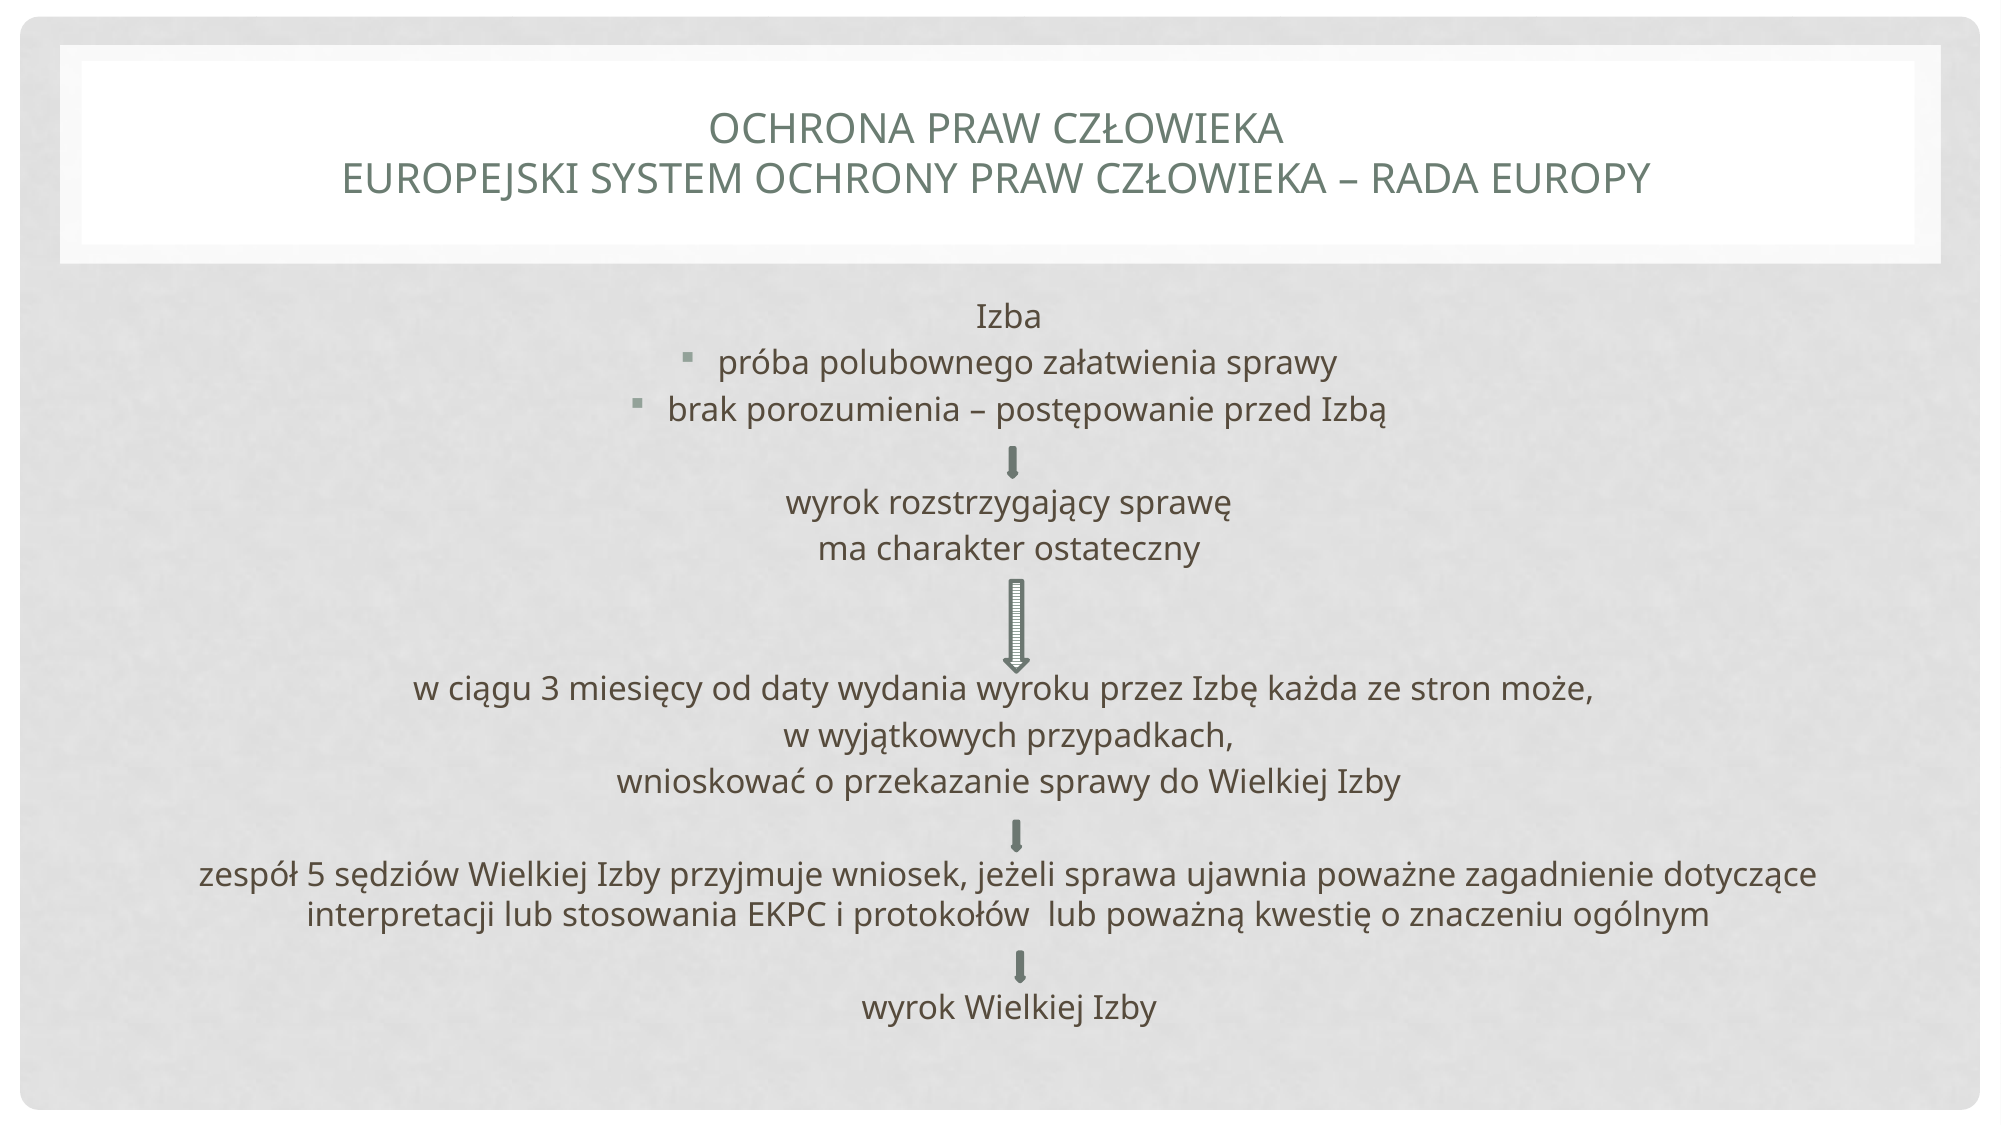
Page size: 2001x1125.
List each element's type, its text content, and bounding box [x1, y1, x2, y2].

list Izba próba polubownego załatwienia sprawy brak porozumienia – postępowanie przed Izbą wyrok rozstrzygający sprawę ma charakter ostateczny w ciągu 3 miesięcy od daty wydania wyroku przez Izbę każda ze stron może, w wyjątkowych przypadkach, wnioskować o przekazanie sprawy do Wielkiej Izby zespół 5 sędziów Wielkiej Izby przyjmuje wniosek, jeżeli sprawa ujawnia poważne zagadnienie dotyczące interpretacji lub stosowania EKPC i protokołów lub poważną kwestię o znaczeniu ogólnym wyrok Wielkiej Izby [99, 287, 1900, 1077]
text_box [1014, 950, 1026, 984]
text_box [1006, 446, 1019, 479]
text_box [1002, 578, 1030, 674]
text_box [1010, 819, 1023, 853]
title Ochrona praw człowieka Europejski system ochrony praw człowieka – Rada Europy [93, 66, 1900, 238]
